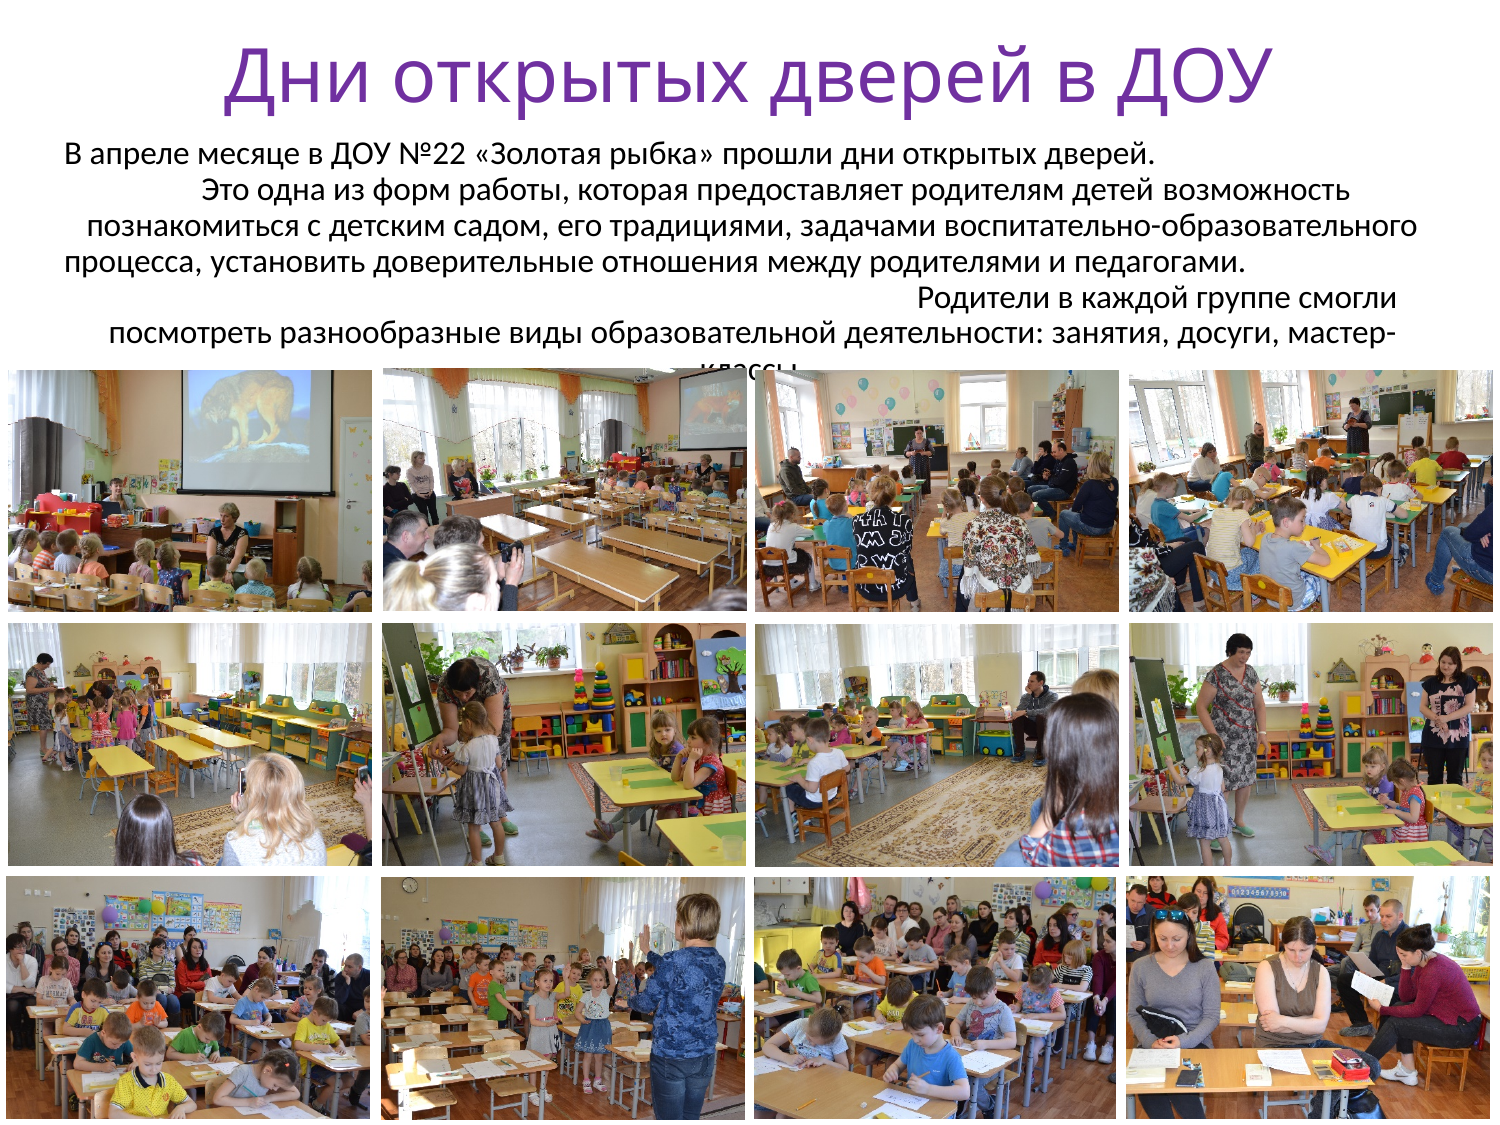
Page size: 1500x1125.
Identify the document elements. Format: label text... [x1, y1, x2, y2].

picture [755, 624, 1119, 867]
picture [753, 877, 1116, 1119]
picture [8, 623, 372, 866]
picture [1126, 876, 1490, 1119]
picture [755, 370, 1119, 612]
picture [381, 877, 745, 1120]
picture [382, 623, 746, 866]
picture [1129, 370, 1493, 613]
picture [383, 368, 747, 611]
picture [6, 876, 370, 1119]
title Дни открытых дверей в ДОУ [102, 0, 1397, 127]
list В апреле месяце в ДОУ №22 «Золотая рыбка» прошли дни открытых дверей. Это одна из форм работы, которая предоставляет родителям детей возможность познакомиться с детским садом, его традициями, задачами воспитательно-образовательного процесса, установить доверительные отношения между родителями и педагогами. Родители в каждой группе смогли посмотреть разнообразные виды образовательной деятельности: занятия, досуги, мастер-классы. [45, 128, 1461, 363]
picture [8, 370, 372, 612]
picture [1129, 623, 1493, 866]
